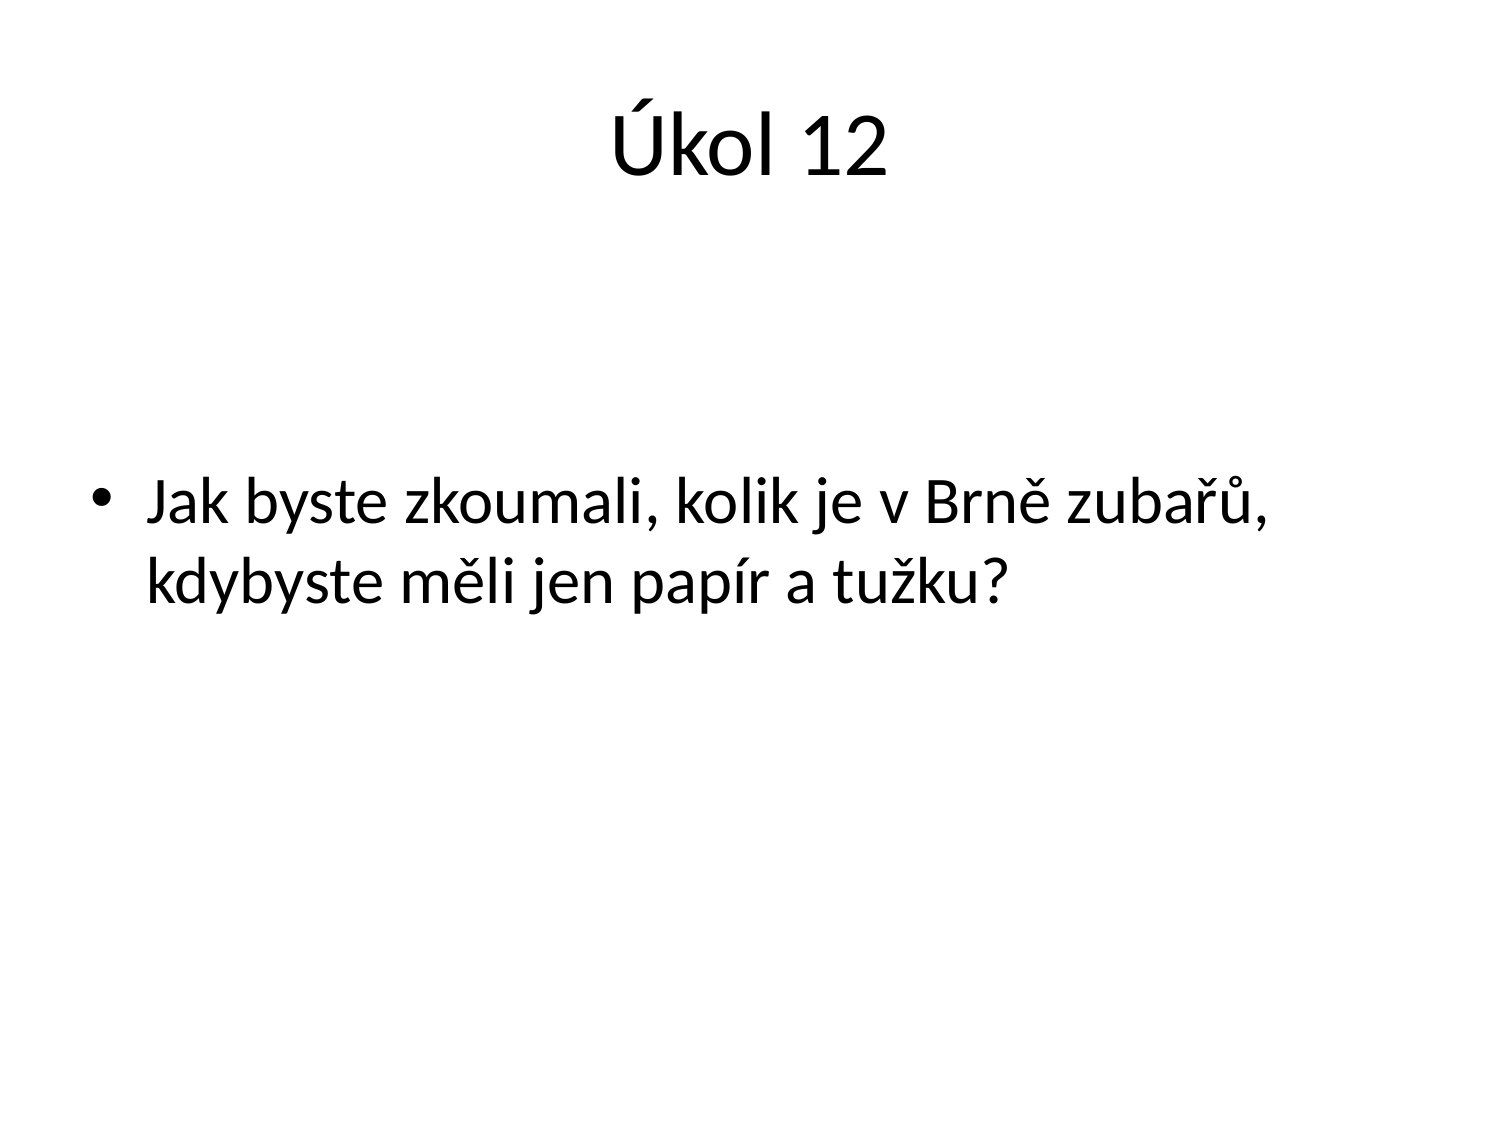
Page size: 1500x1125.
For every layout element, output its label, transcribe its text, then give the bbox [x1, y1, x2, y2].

list Jak byste zkoumali, kolik je v Brně zubařů, kdybyste měli jen papír a tužku? [75, 262, 1425, 1005]
title Úkol 12 [75, 45, 1425, 233]
